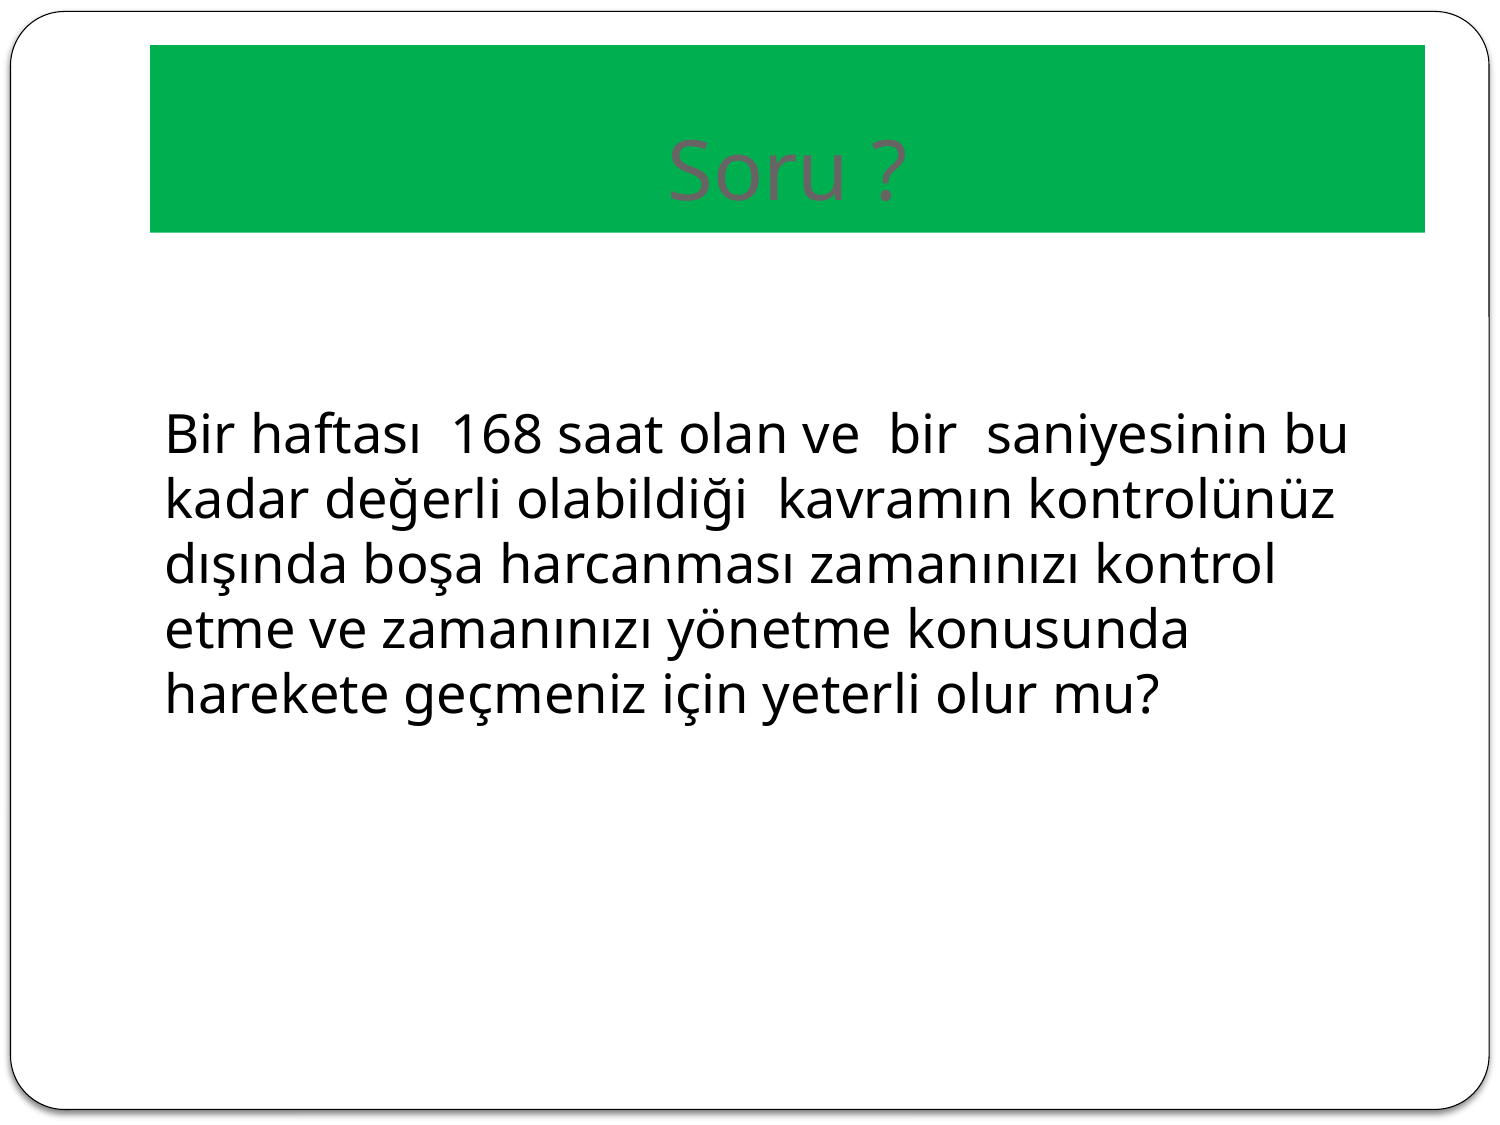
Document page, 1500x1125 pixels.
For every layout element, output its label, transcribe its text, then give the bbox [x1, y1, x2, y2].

title Soru ? [150, 45, 1425, 233]
list Bir haftası 168 saat olan ve bir saniyesinin bu kadar değerli olabildiği kavramın kontrolünüz dışında boşa harcanması zamanınızı kontrol etme ve zamanınızı yönetme konusunda harekete geçmeniz için yeterli olur mu? [150, 237, 1425, 988]
